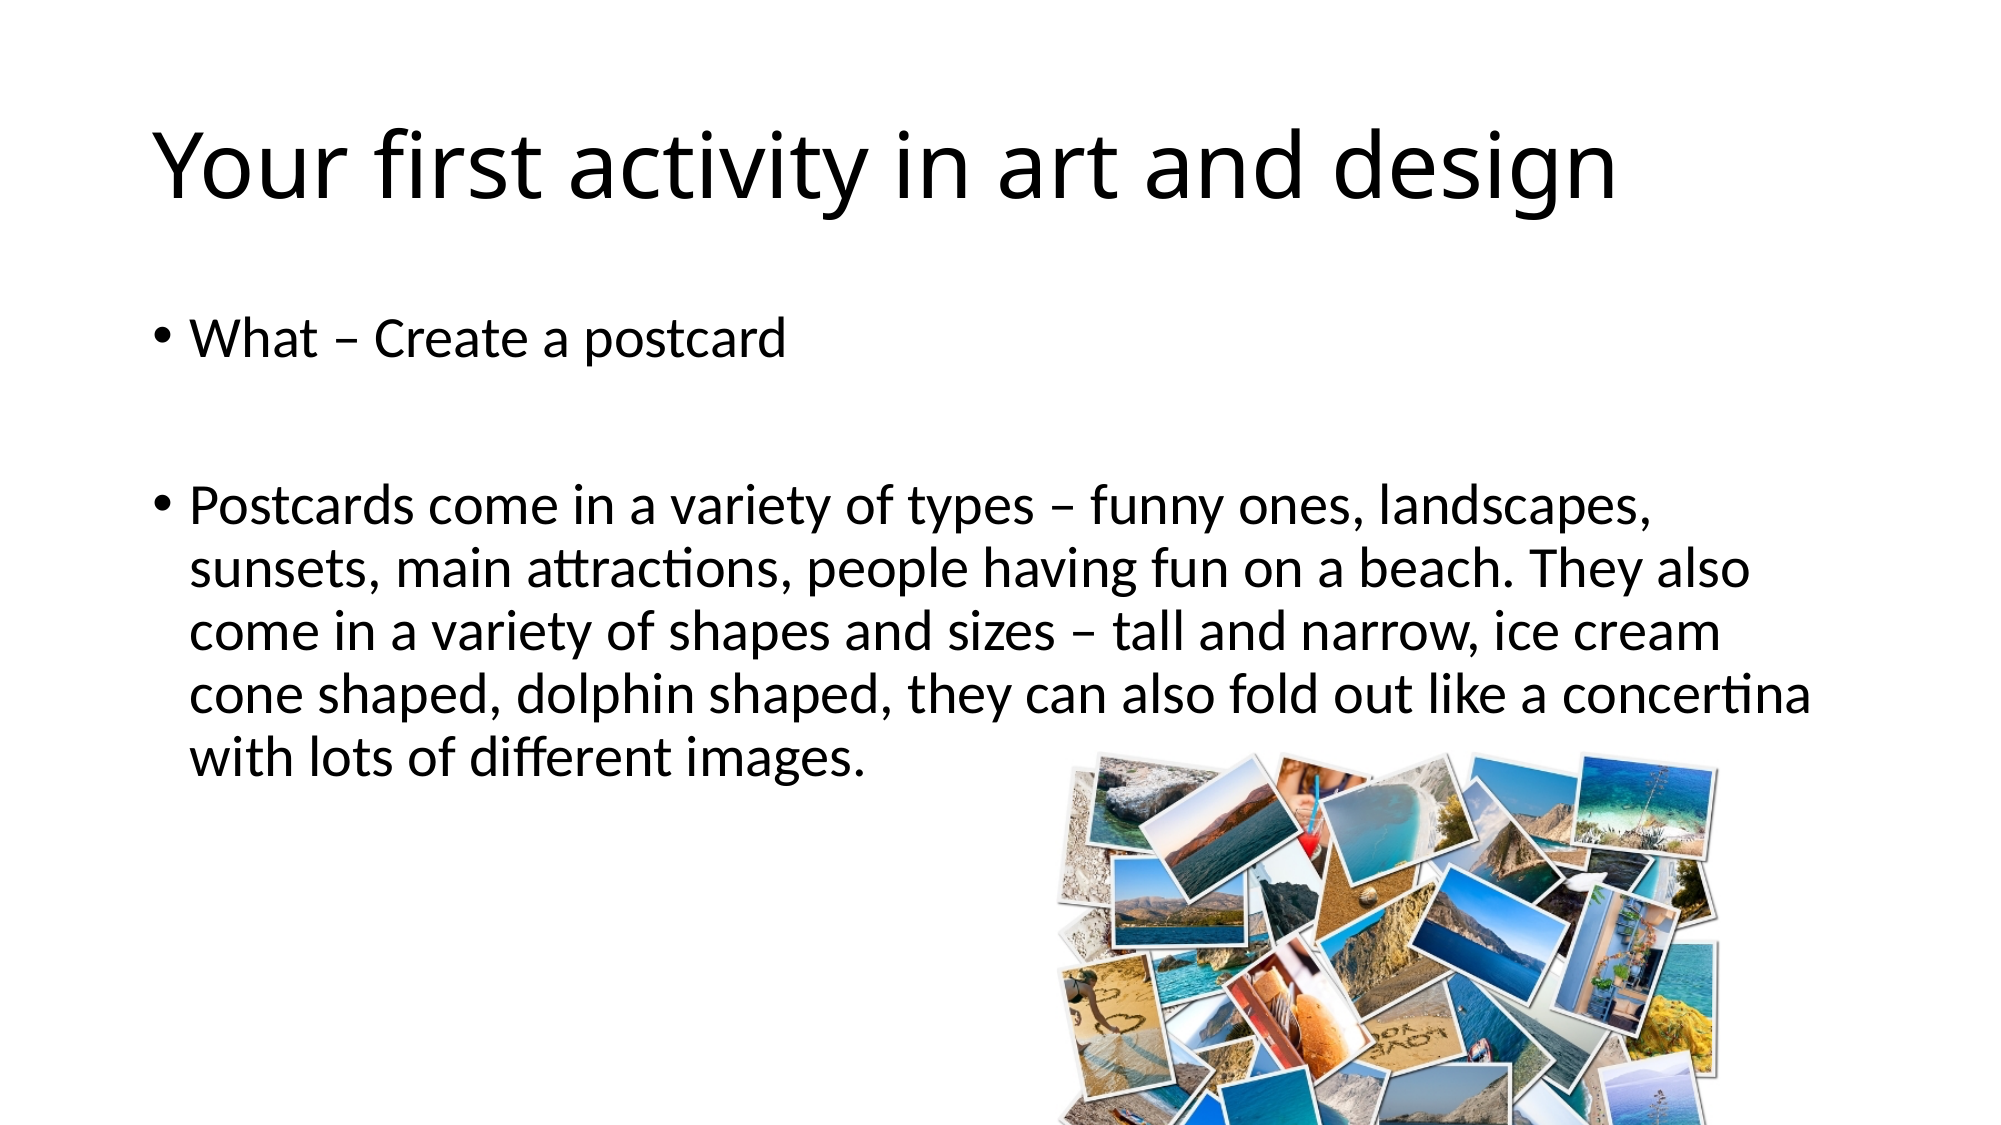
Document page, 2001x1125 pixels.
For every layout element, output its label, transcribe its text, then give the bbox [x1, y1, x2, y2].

list What – Create a postcard Postcards come in a variety of types – funny ones, landscapes, sunsets, main attractions, people having fun on a beach. They also come in a variety of shapes and sizes – tall and narrow, ice cream cone shaped, dolphin shaped, they can also fold out like a concertina with lots of different images. [137, 299, 1863, 1014]
title Your first activity in art and design [137, 59, 1863, 278]
picture [1055, 750, 1721, 1125]
